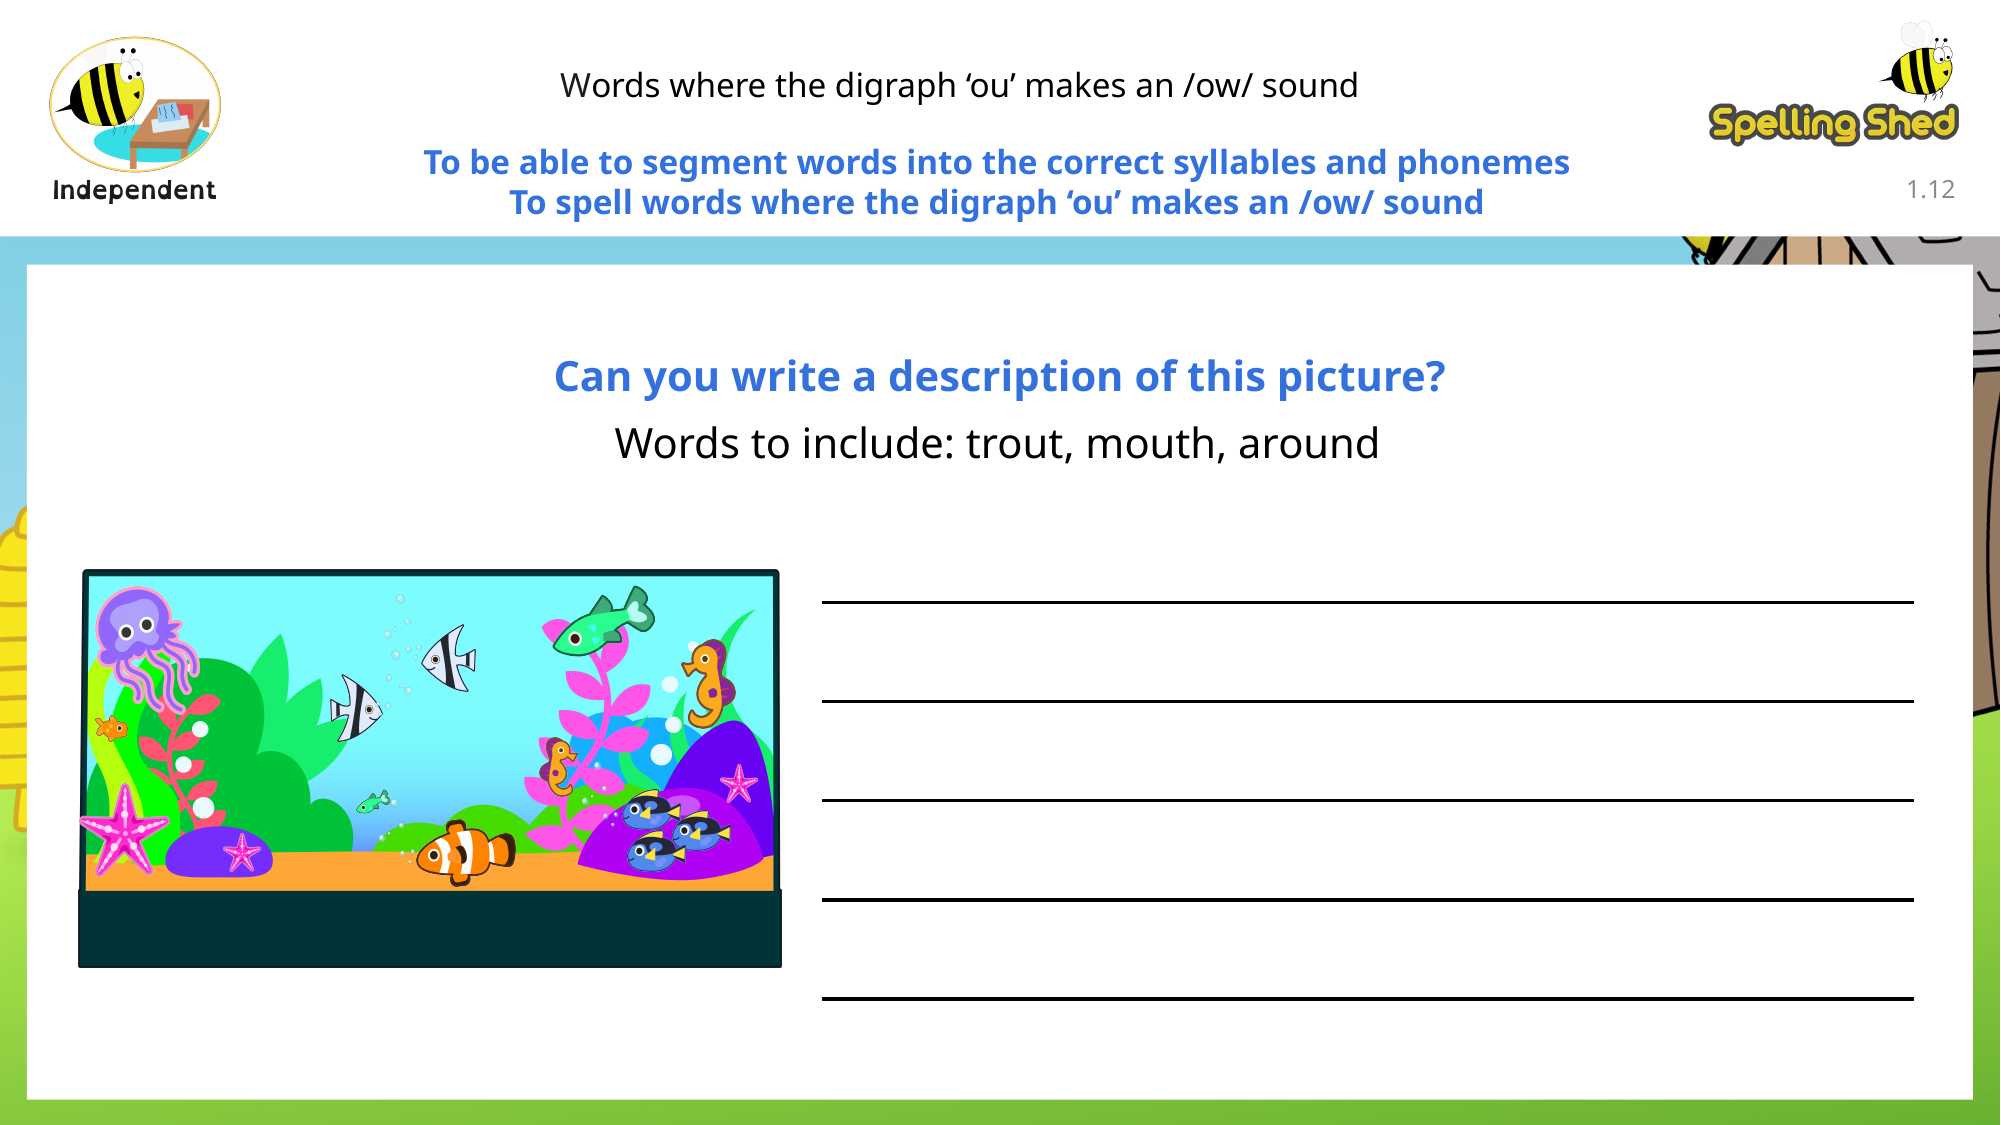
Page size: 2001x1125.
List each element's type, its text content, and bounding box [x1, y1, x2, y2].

picture [49, 36, 221, 216]
picture [0, 237, 2000, 1125]
slide_number 1.11 [1876, 160, 1971, 221]
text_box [78, 569, 782, 968]
text_box Words where the digraph ‘ou’ makes an /ow/ sound [429, 56, 1492, 109]
text_box Words to include: trout, mouth, around [425, 409, 1570, 475]
text_box Can you write a description of this picture? [340, 316, 1660, 408]
list To be able to segment words into the correct syllables and phonemes To spell words where the digraph ‘ou’ makes an /ow/ sound [338, 109, 1657, 233]
picture [1697, 8, 1973, 156]
